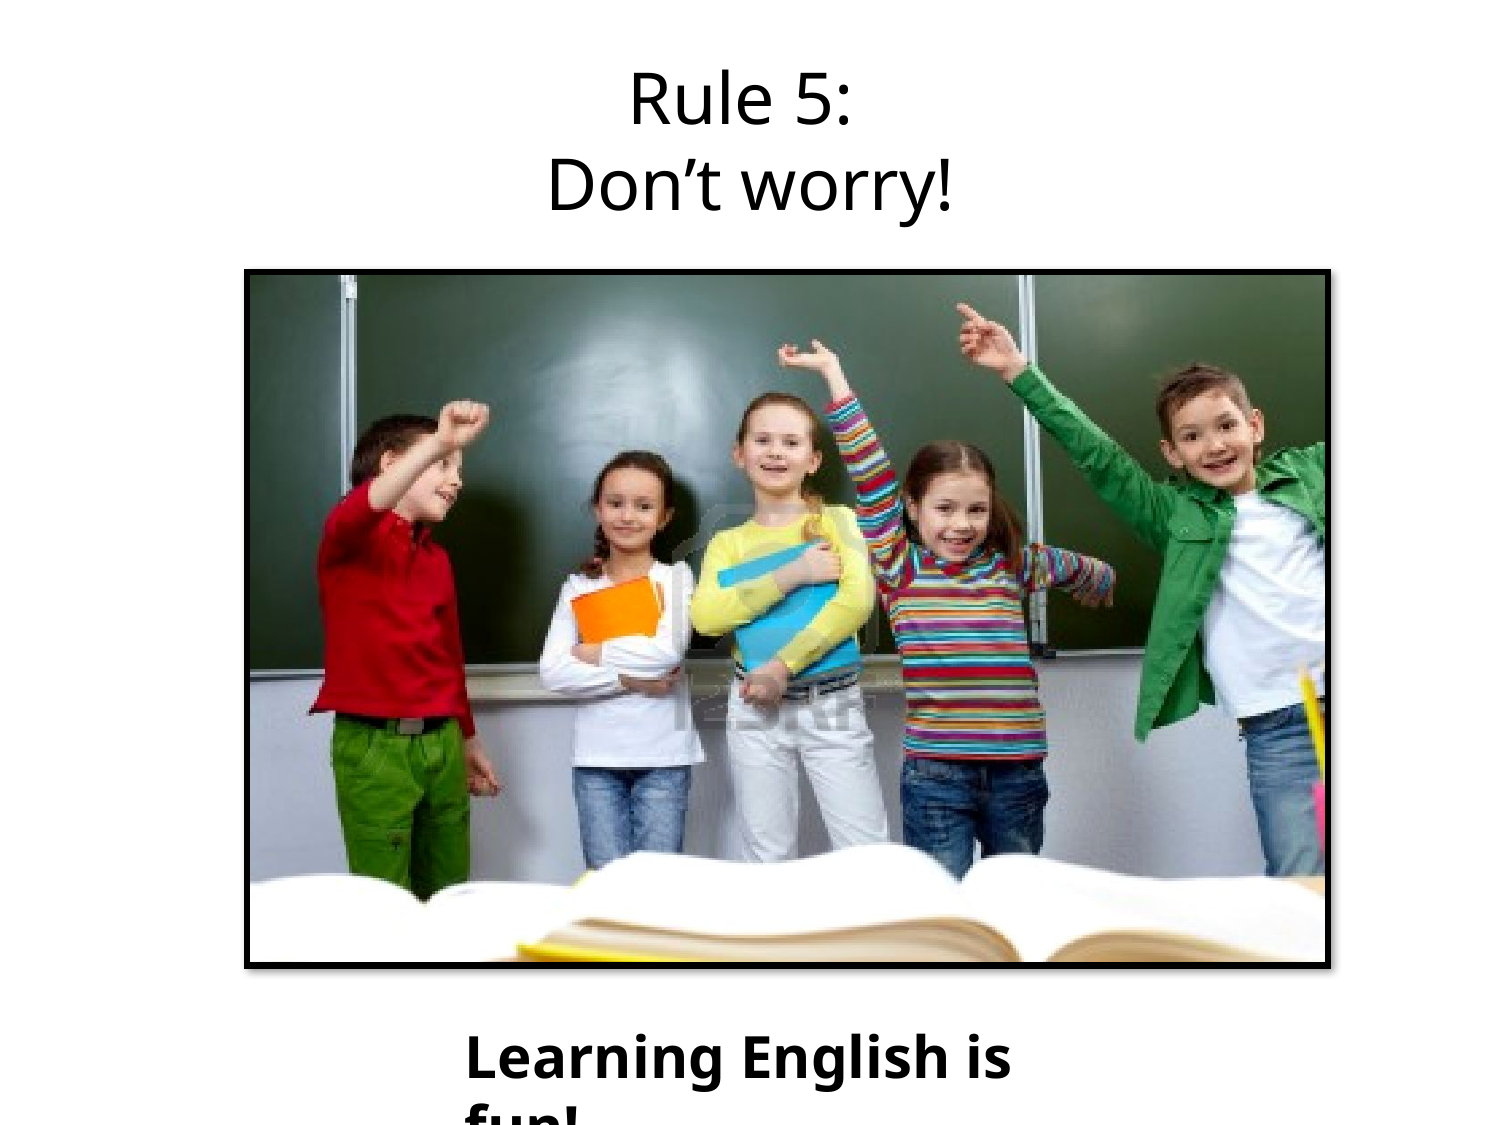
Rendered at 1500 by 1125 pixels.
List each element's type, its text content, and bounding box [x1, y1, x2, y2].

picture [249, 274, 1326, 963]
title Rule 5: Don’t worry! [75, 45, 1425, 233]
text_box Learning English is fun! [449, 1012, 1137, 1125]
